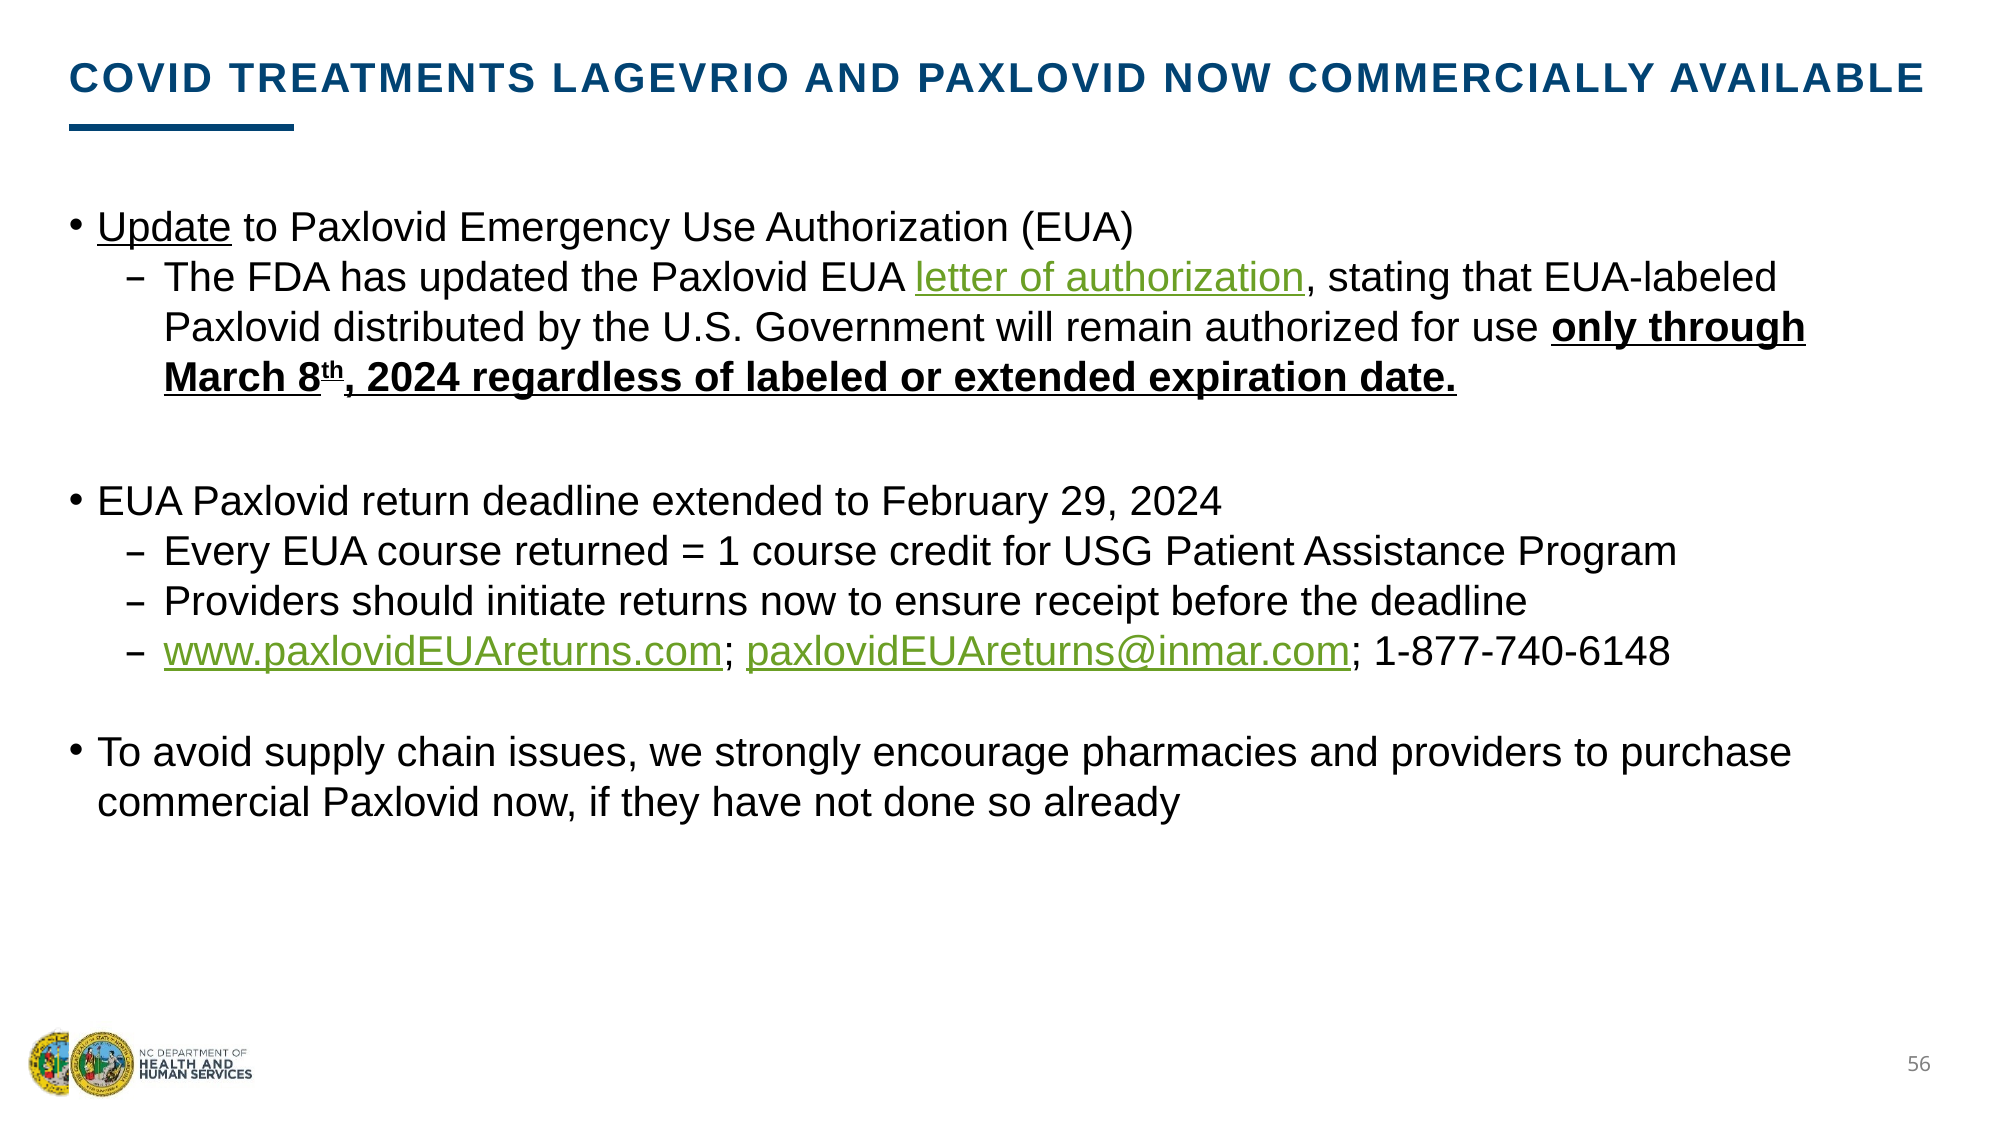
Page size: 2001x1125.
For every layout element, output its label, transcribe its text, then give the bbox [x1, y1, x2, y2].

list Update to Paxlovid Emergency Use Authorization (EUA) The FDA has updated the Paxlovid EUA letter of authorization, stating that EUA-labeled Paxlovid distributed by the U.S. Government will remain authorized for use only through March 8th, 2024 regardless of labeled or extended expiration date. EUA Paxlovid return deadline extended to February 29, 2024 Every EUA course returned = 1 course credit for USG Patient Assistance Program Providers should initiate returns now to ensure receipt before the deadline www.paxlovidEUAreturns.com; paxlovidEUAreturns@inmar.com; 1-877-740-6148 To avoid supply chain issues, we strongly encourage pharmacies and providers to purchase commercial Paxlovid now, if they have not done so already [68, 192, 1931, 864]
title Covid treatments Lagevrio and Paxlovid now commercially available [68, 30, 1931, 128]
picture [28, 1021, 255, 1125]
